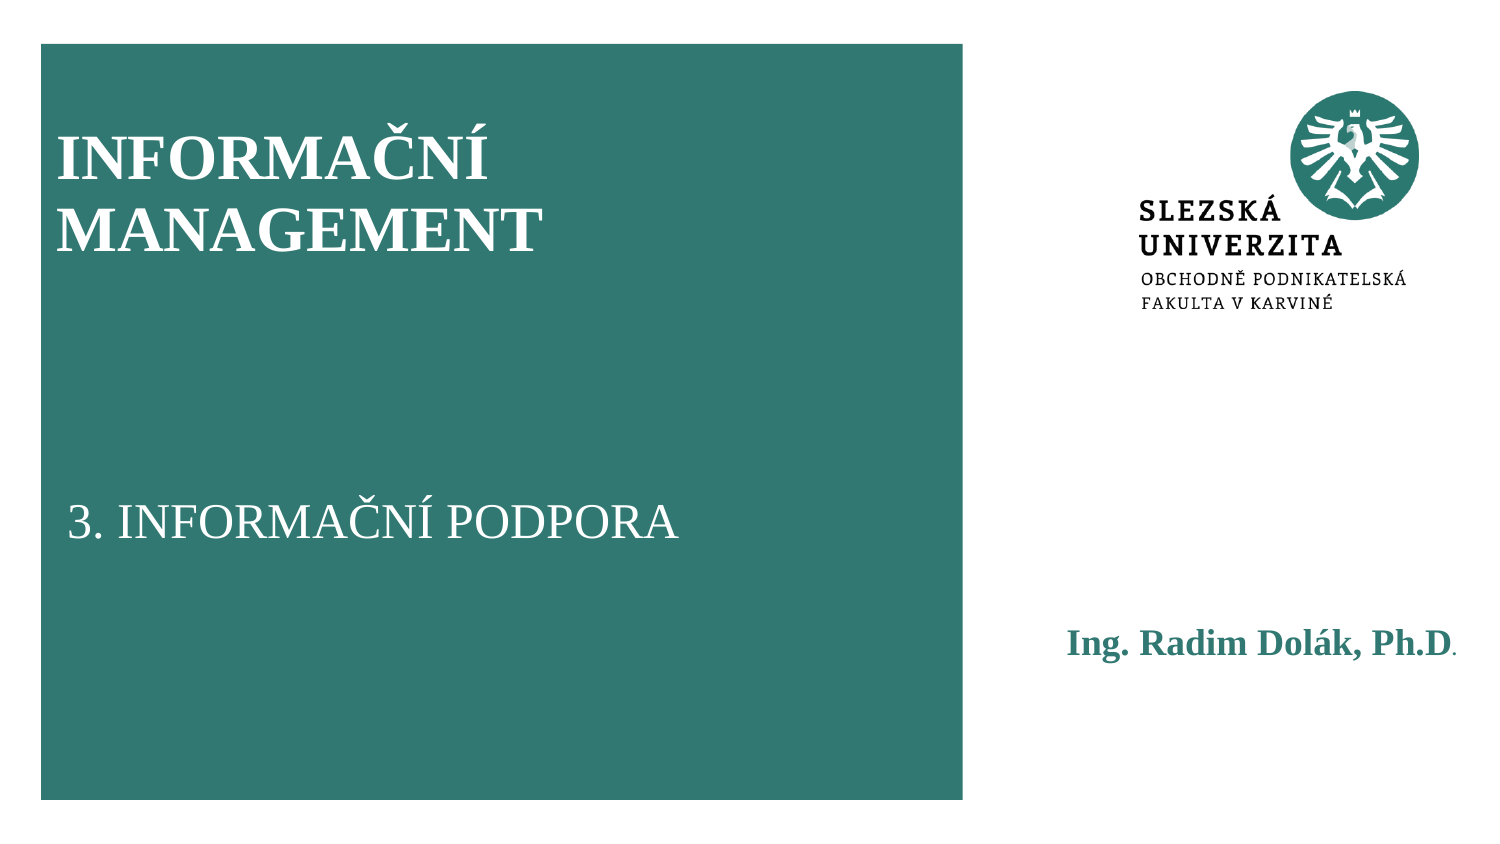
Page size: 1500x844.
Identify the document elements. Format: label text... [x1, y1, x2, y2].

picture [1139, 90, 1419, 309]
text_box [39, 42, 965, 802]
subtitle 3. INFORMAČNÍ PODPORA [53, 480, 928, 753]
text_box Ing. Radim Dolák, Ph.D. [1021, 610, 1472, 800]
title INFORMAČNÍ MANAGEMENT [41, 114, 963, 470]
